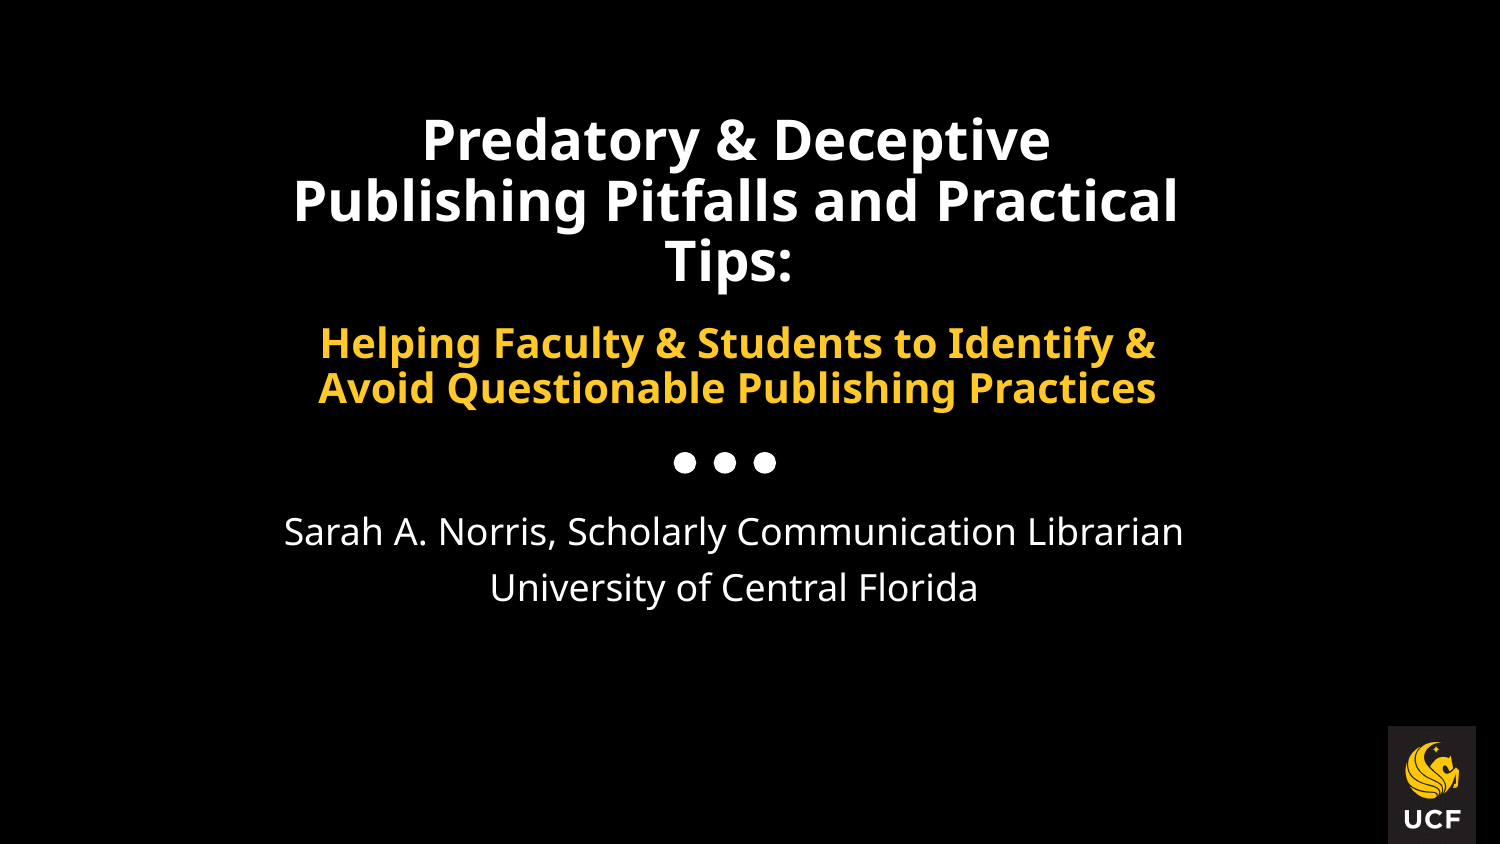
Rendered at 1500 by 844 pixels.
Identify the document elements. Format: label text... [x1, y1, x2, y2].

title Predatory & Deceptive Publishing Pitfalls and Practical Tips: [266, 217, 1207, 302]
picture [1388, 726, 1476, 844]
text_box [714, 453, 736, 473]
text_box Helping Faculty & Students to Identify & Avoid Questionable Publishing Practices [267, 336, 1208, 421]
text_box Sarah A. Norris, Scholarly Communication Librarian University of Central Florida [264, 505, 1205, 624]
text_box [674, 453, 696, 473]
text_box [754, 453, 776, 473]
